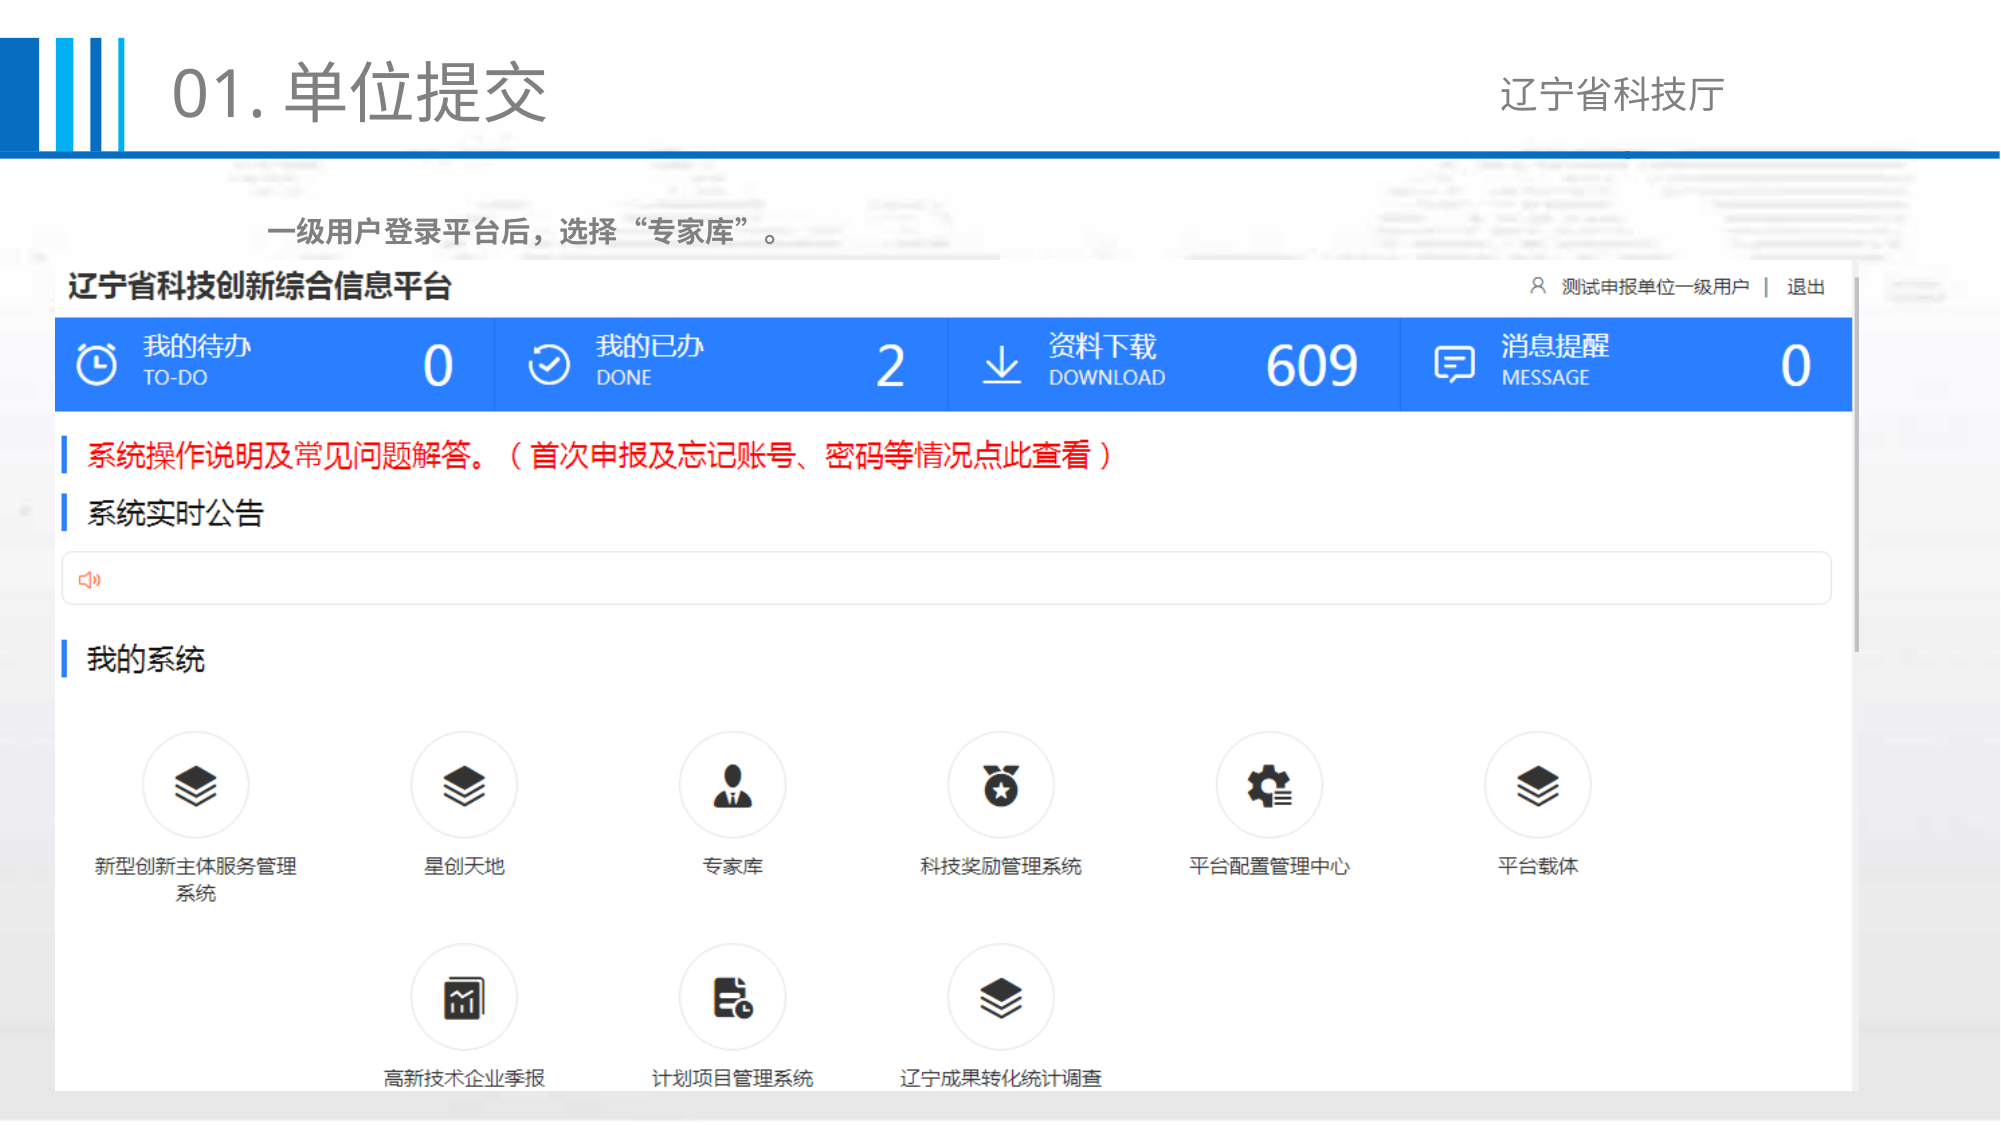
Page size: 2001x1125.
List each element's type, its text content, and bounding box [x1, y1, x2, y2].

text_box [0, 37, 125, 151]
text_box 一级用户登录平台后，选择“专家库”。 [252, 212, 1976, 308]
text_box 辽宁省科技厅 [1486, 63, 2000, 123]
picture [0, 0, 2001, 1125]
text_box 01.单位提交 [157, 43, 1014, 138]
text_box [0, 151, 2000, 159]
